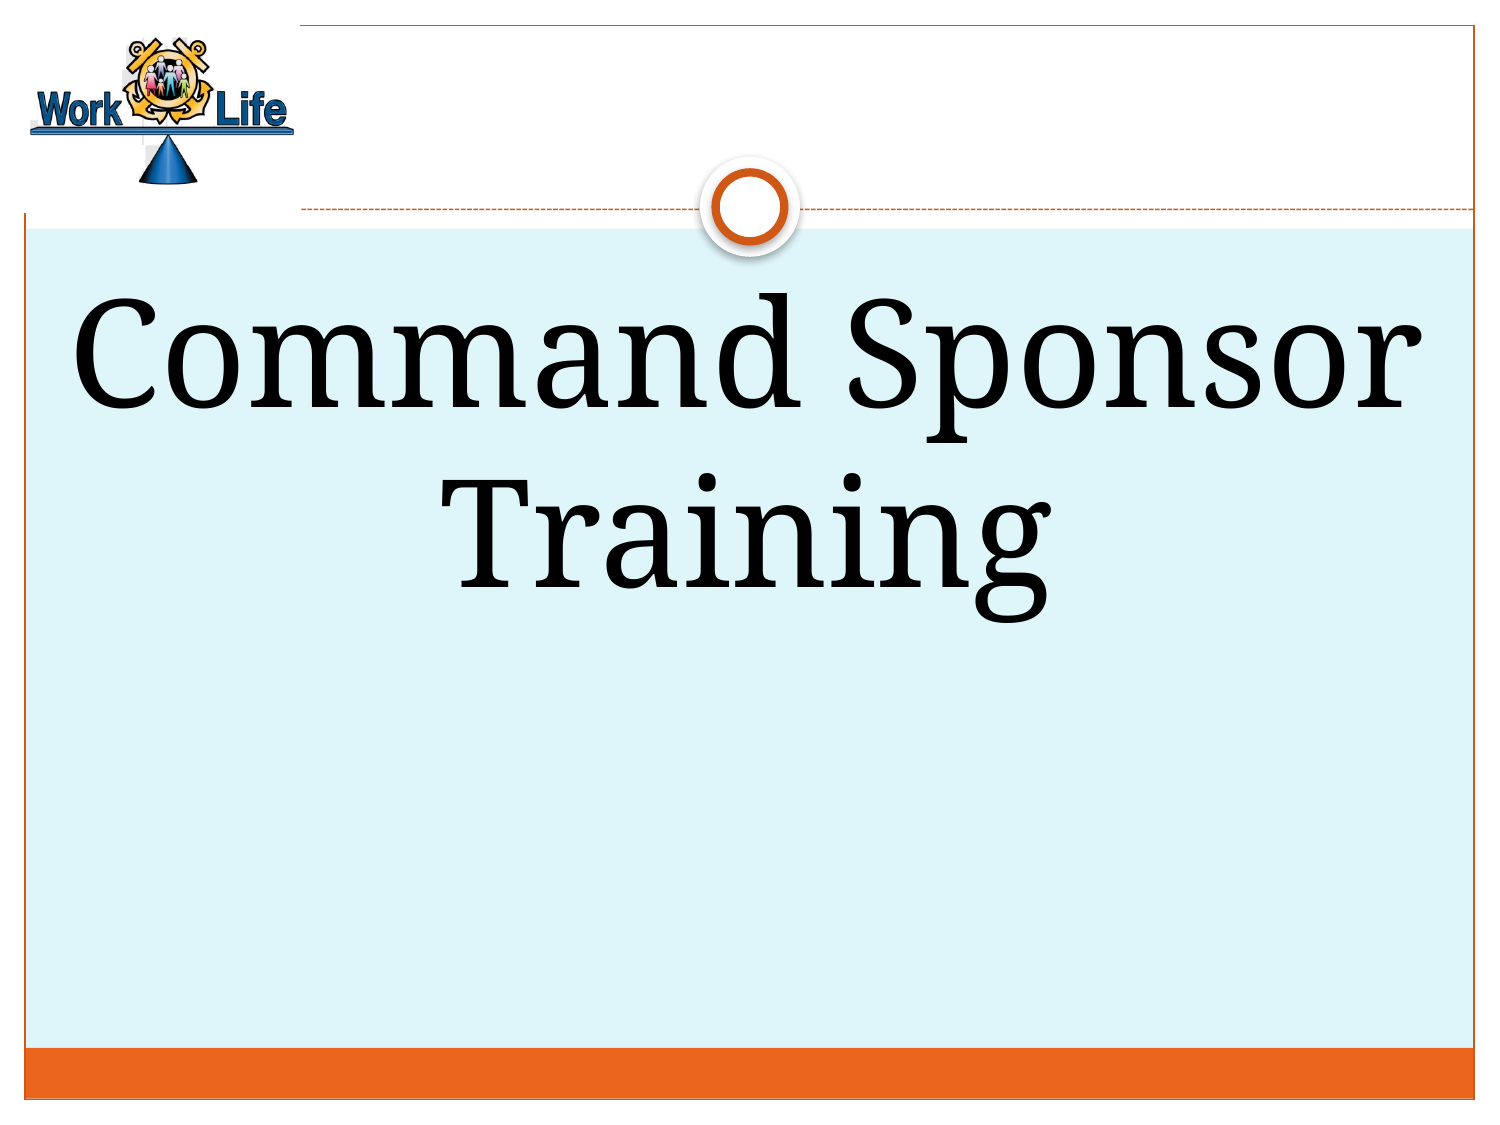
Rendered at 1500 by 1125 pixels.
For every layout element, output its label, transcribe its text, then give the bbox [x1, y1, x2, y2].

picture [24, 20, 300, 213]
list Command Sponsor Training [49, 250, 1445, 1001]
